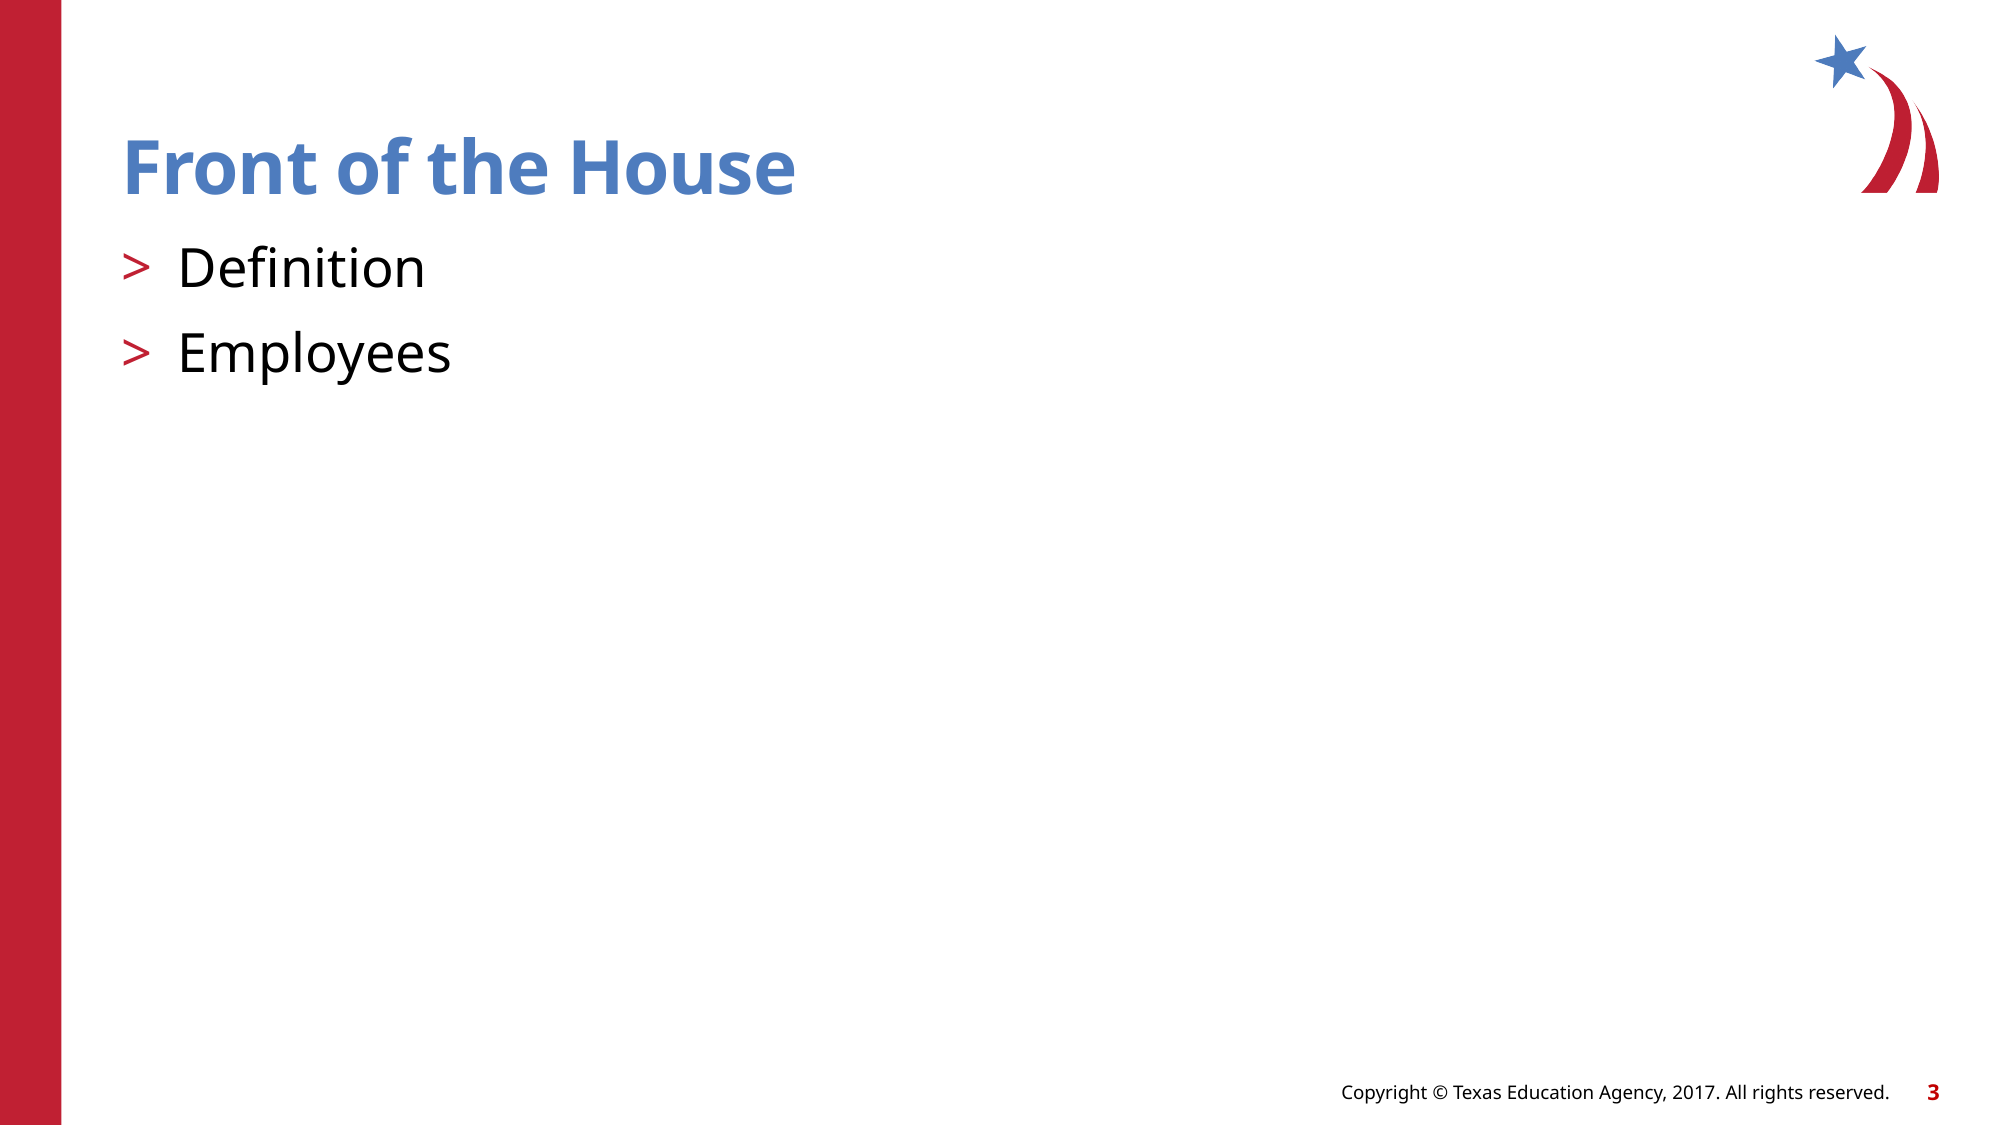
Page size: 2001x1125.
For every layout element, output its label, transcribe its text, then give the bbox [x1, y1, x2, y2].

title Front of the House [121, 66, 1772, 211]
picture [1814, 34, 1939, 193]
list Definition Employees [121, 233, 1884, 1010]
